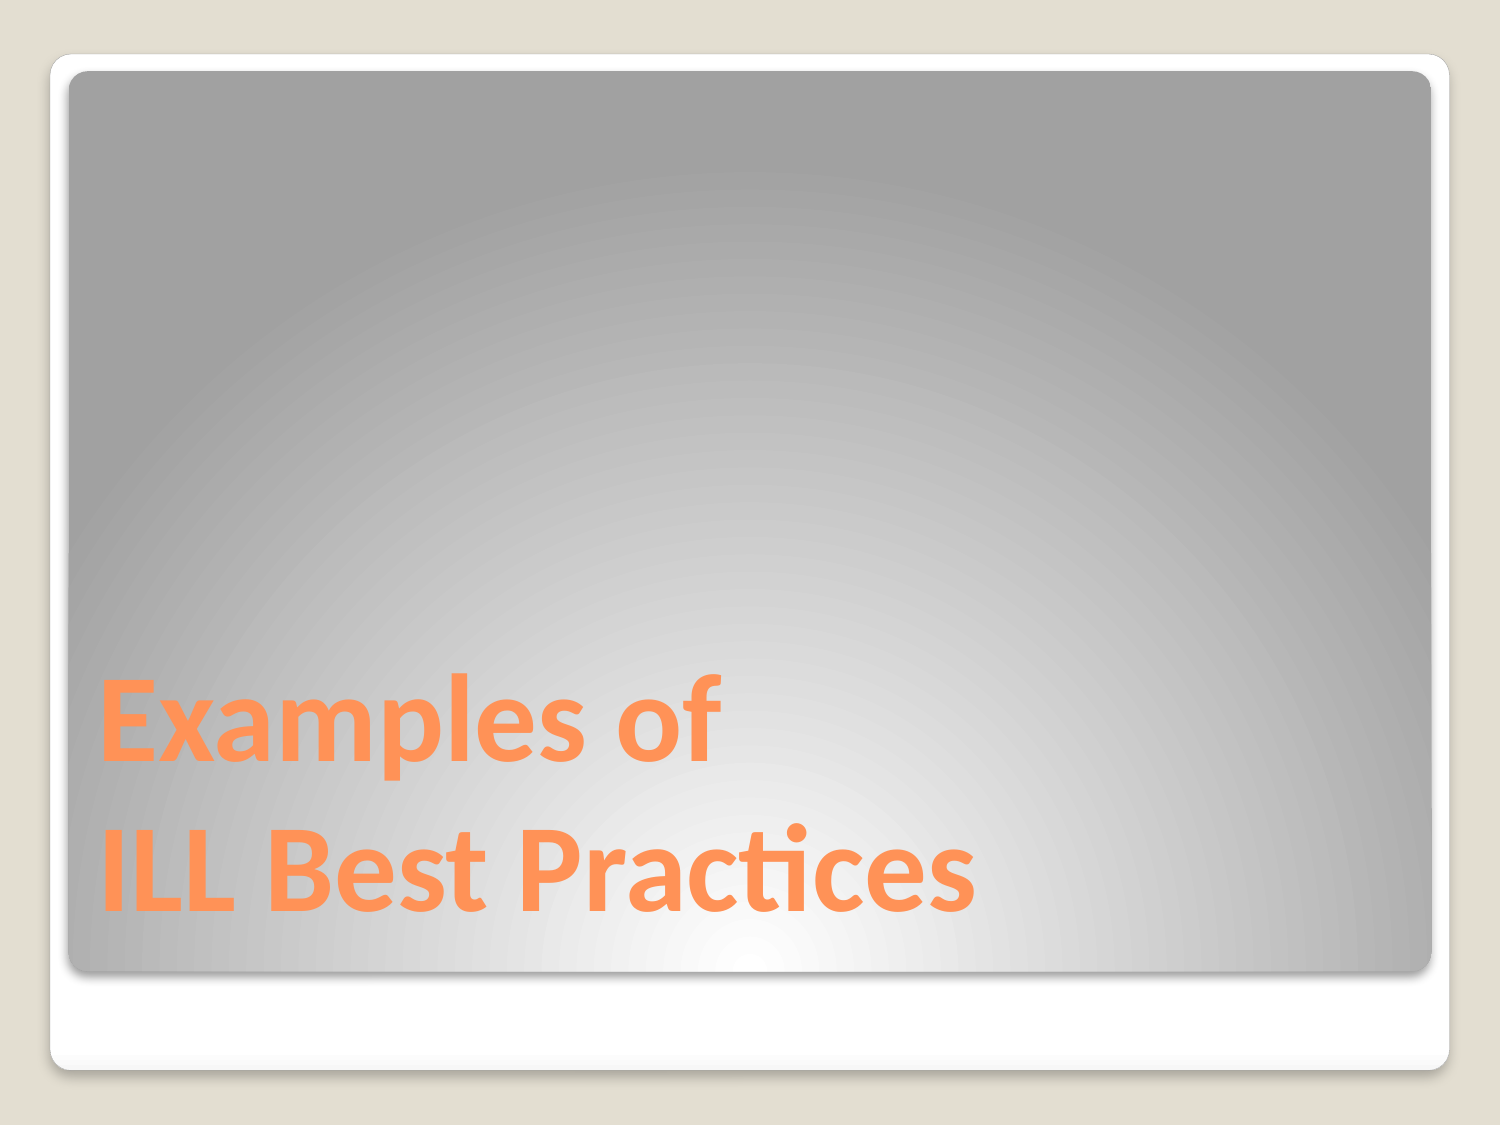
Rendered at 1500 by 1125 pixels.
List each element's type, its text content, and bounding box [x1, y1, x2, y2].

title Examples of ILL Best Practices [82, 624, 1425, 944]
